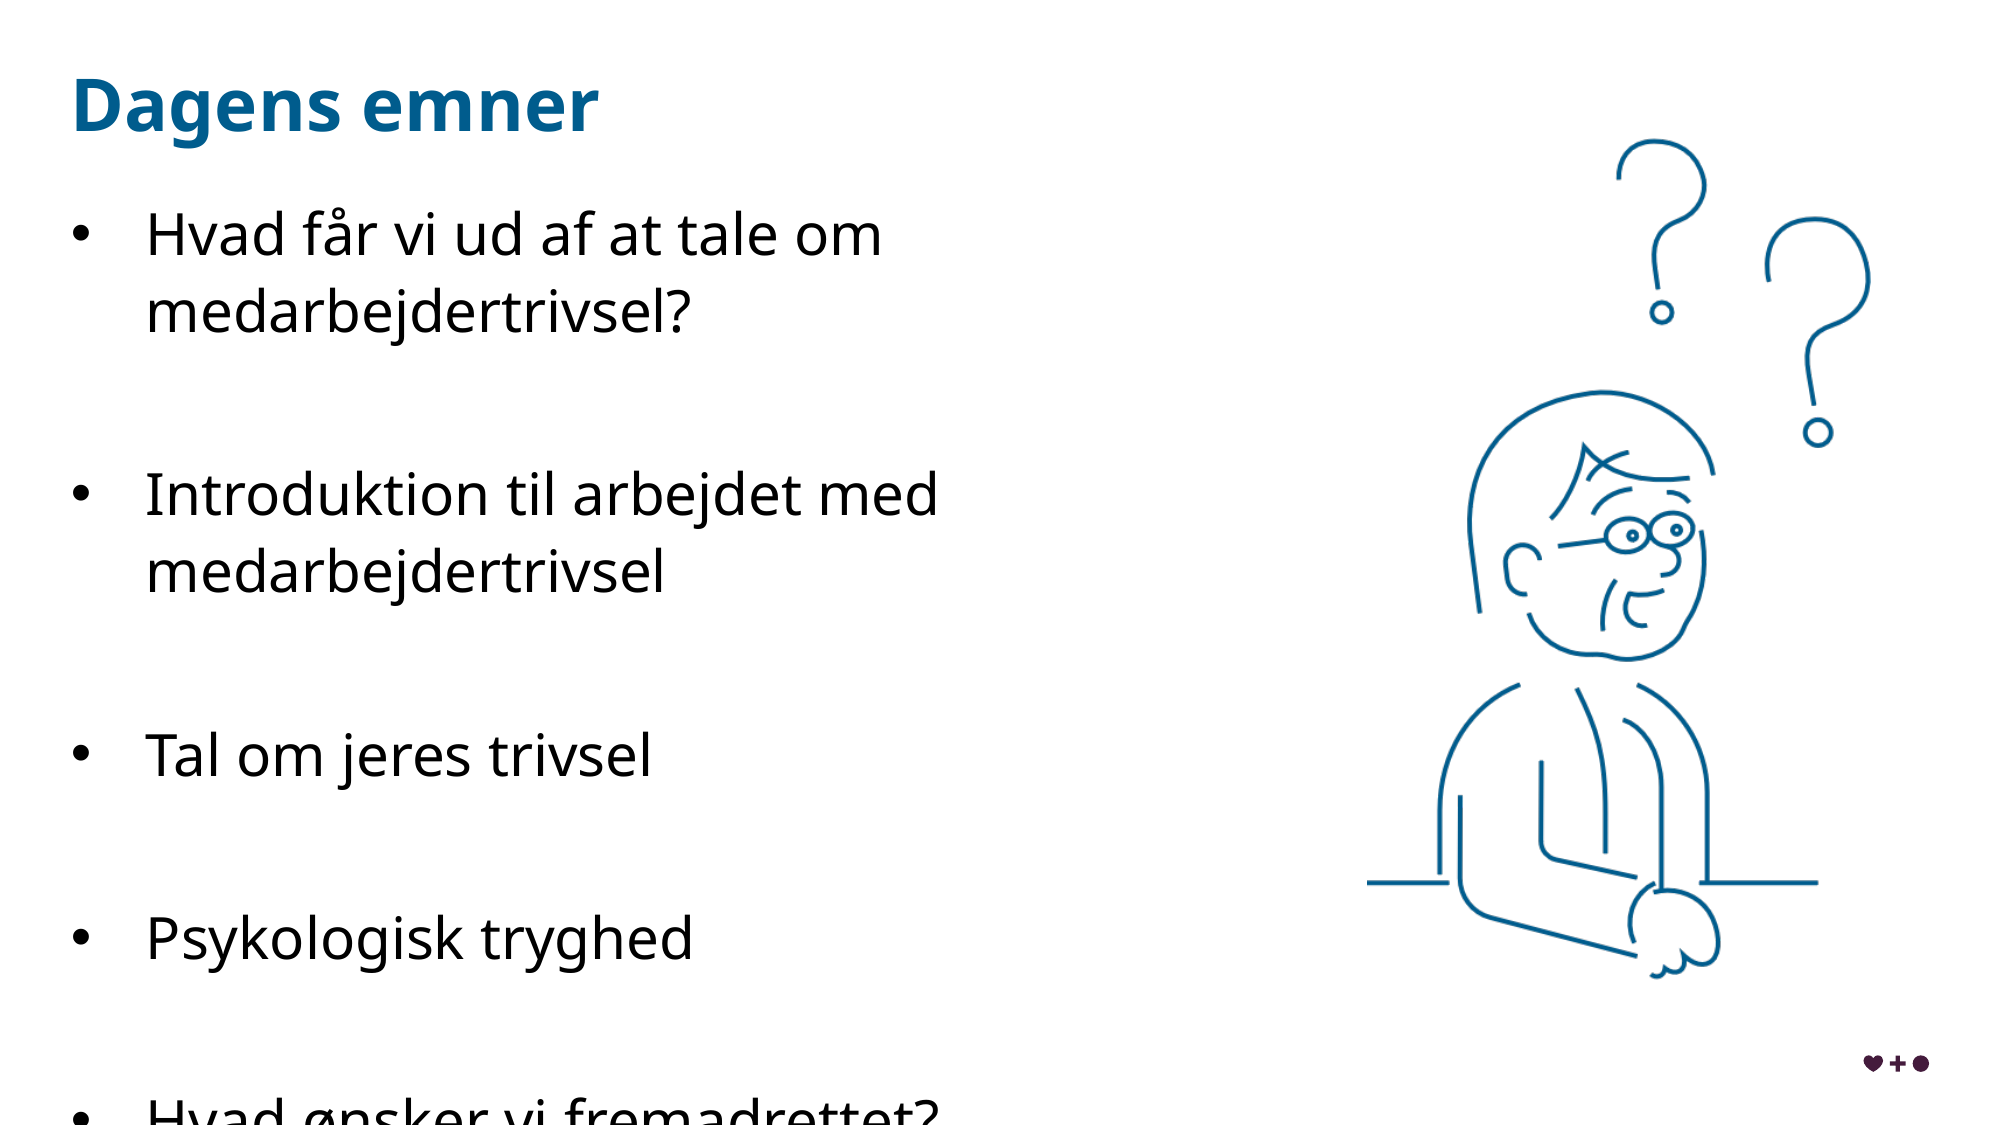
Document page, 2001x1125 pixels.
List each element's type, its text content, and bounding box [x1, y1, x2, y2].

title Dagens emner [70, 73, 887, 189]
picture [1366, 136, 1872, 982]
list Hvad får vi ud af at tale om medarbejdertrivsel? Introduktion til arbejdet med medarbejdertrivsel Tal om jeres trivsel Psykologisk tryghed Hvad ønsker vi fremadrettet? [70, 189, 1436, 1059]
